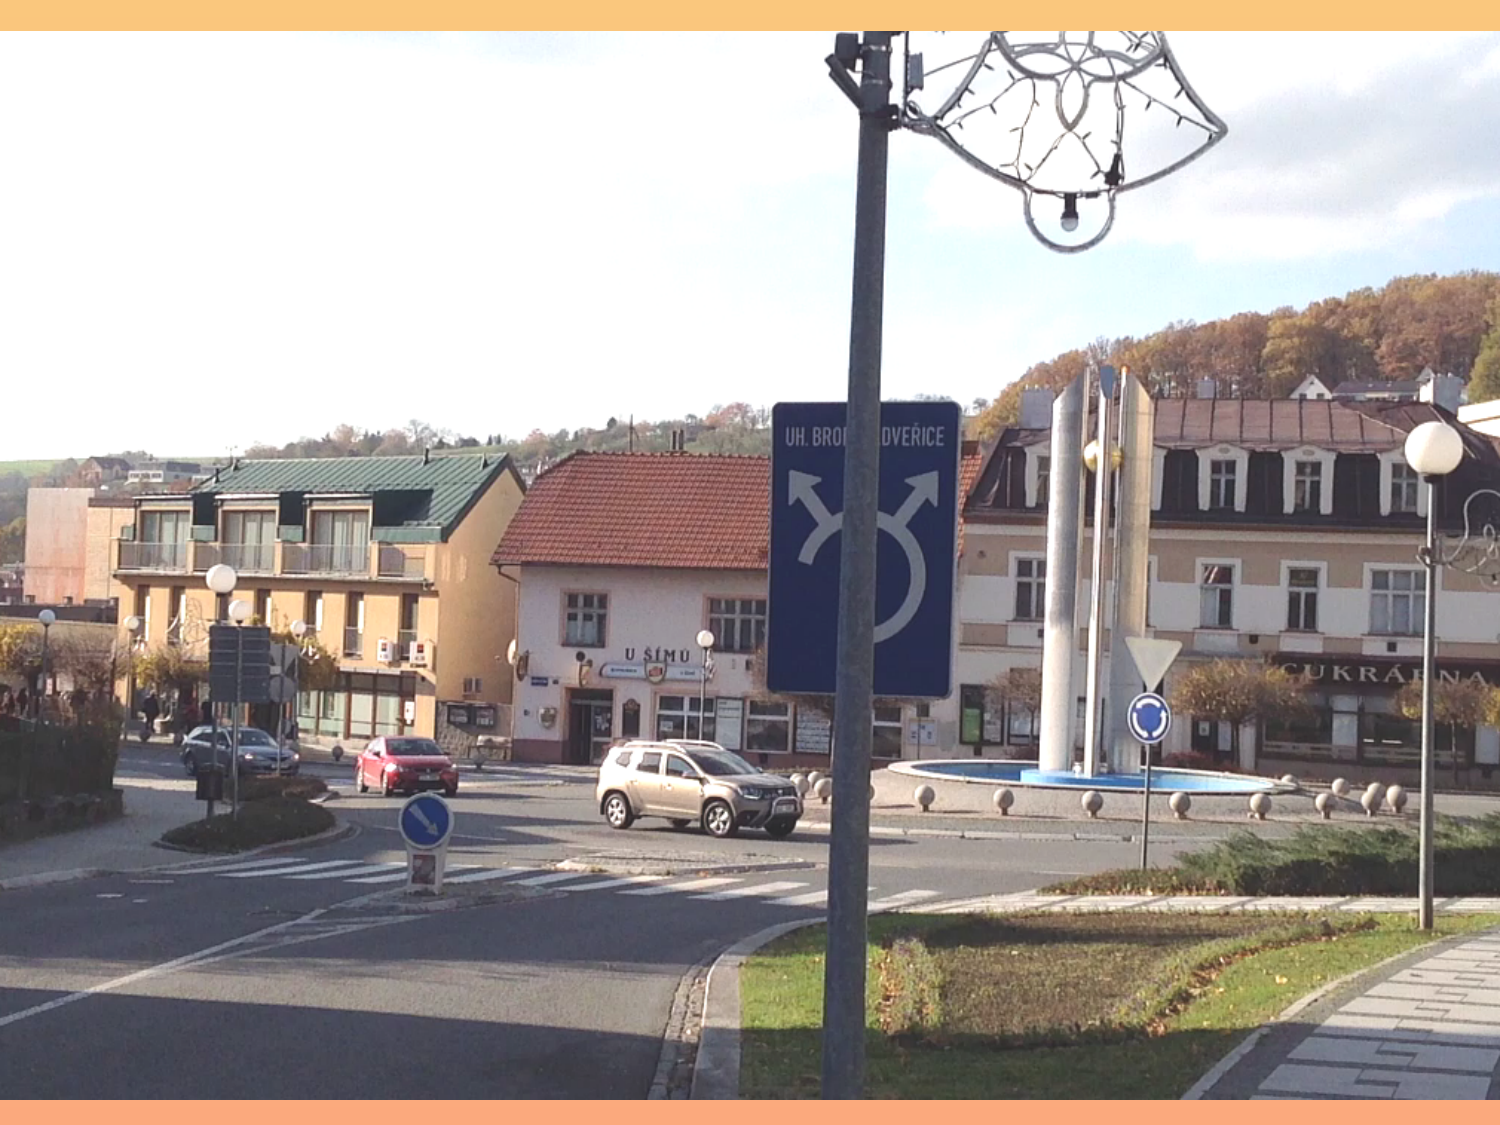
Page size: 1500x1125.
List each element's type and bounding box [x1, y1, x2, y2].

list [0, 30, 1500, 1101]
